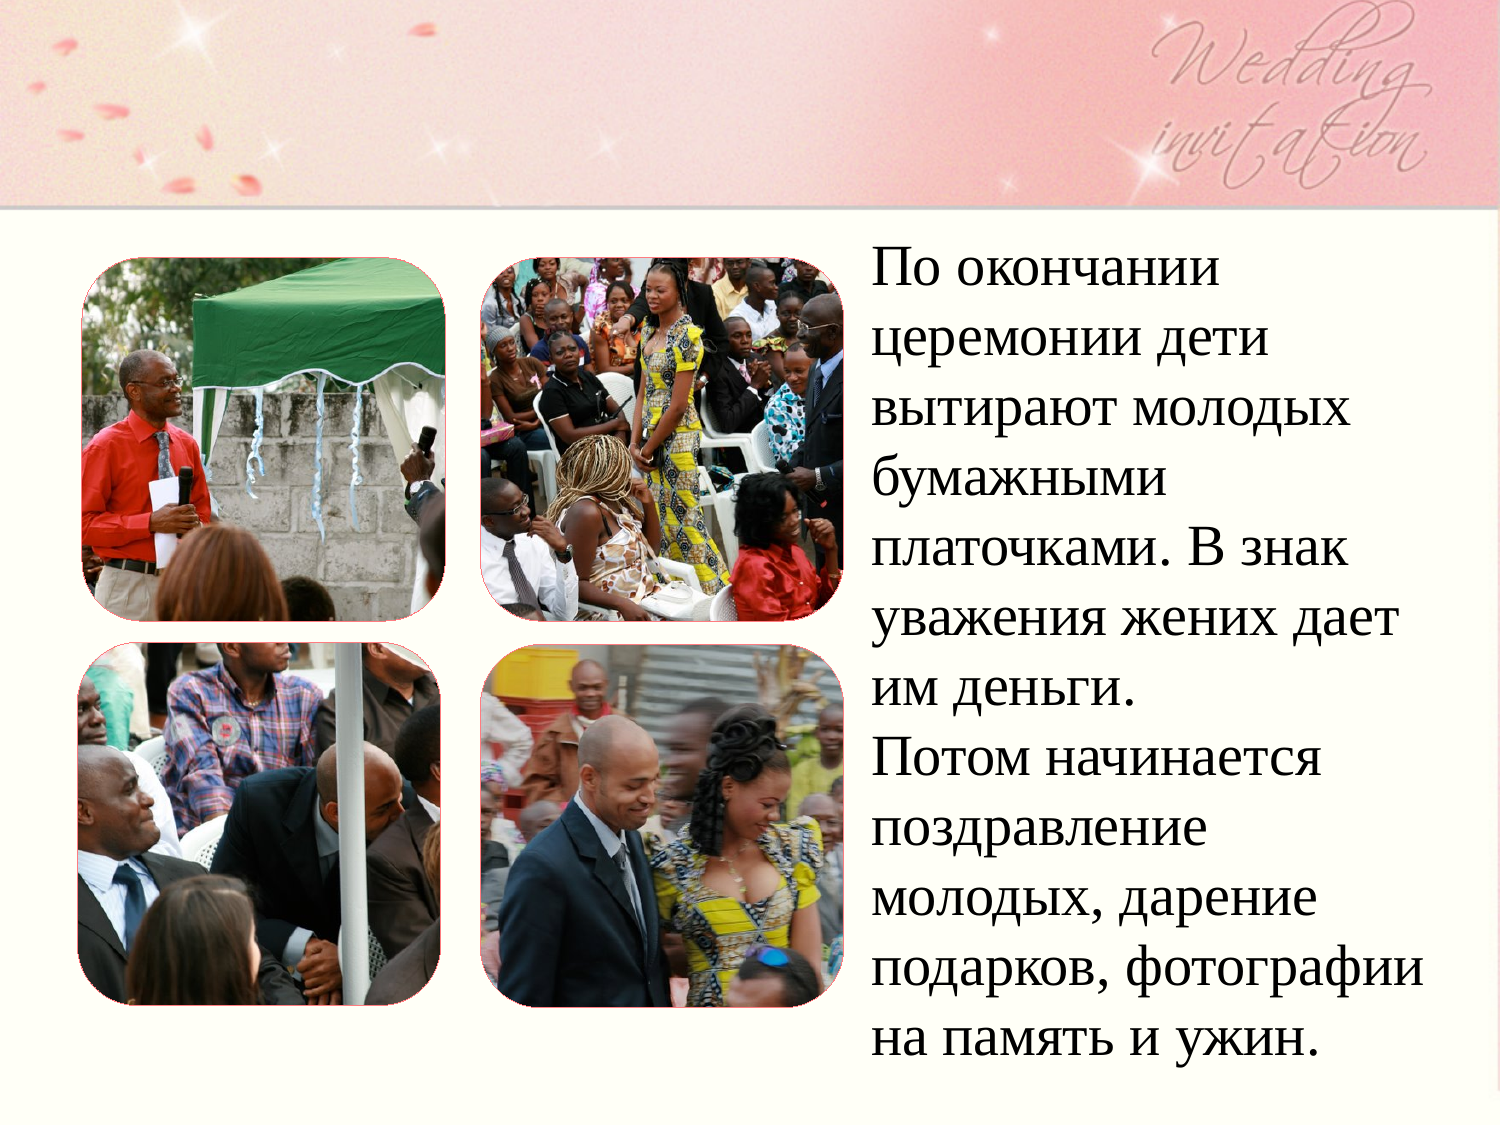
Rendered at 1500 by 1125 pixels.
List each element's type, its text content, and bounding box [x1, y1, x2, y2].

text_box По окончании церемонии дети вытирают молодых бумажными платочками. В знак уважения жених дает им деньги. Потом начинается поздравление молодых, дарение подарков, фотографии на память и ужин. [856, 219, 1471, 1075]
picture [0, 0, 1500, 1125]
